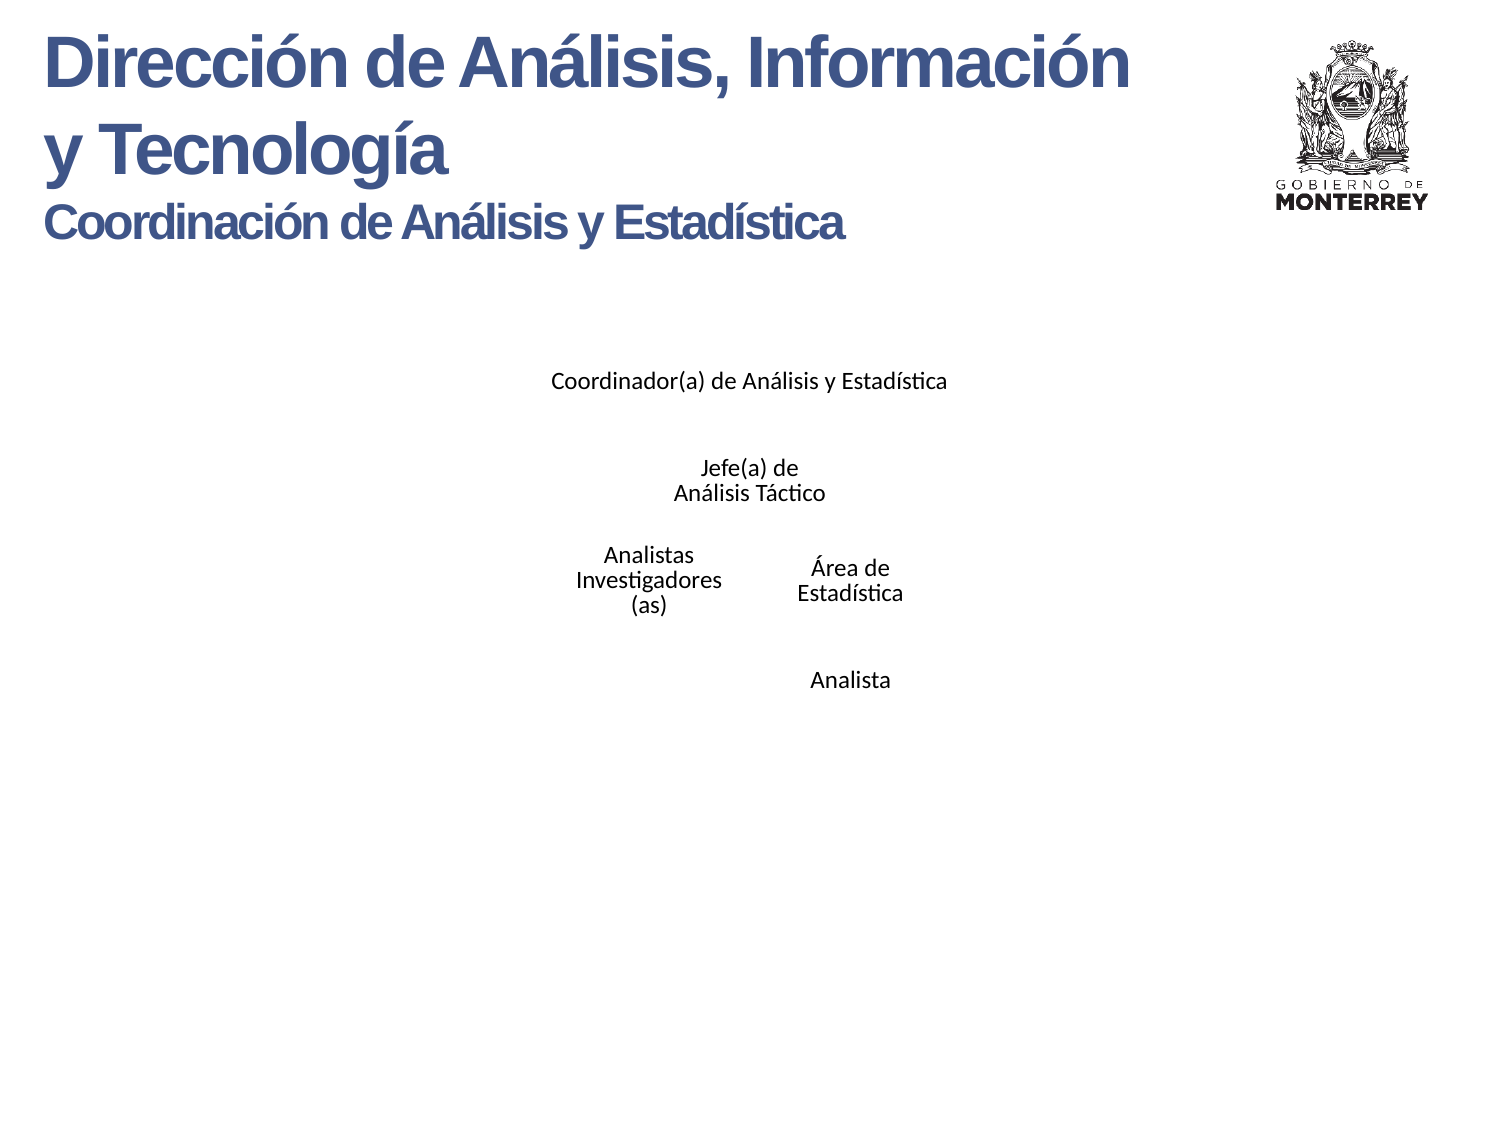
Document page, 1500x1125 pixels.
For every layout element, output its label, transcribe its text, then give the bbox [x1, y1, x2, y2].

picture [1257, 30, 1447, 220]
text_box Dirección de Análisis, Información y Tecnología Coordinación de Análisis y Estadística [28, 7, 1149, 257]
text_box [449, 344, 1051, 1020]
